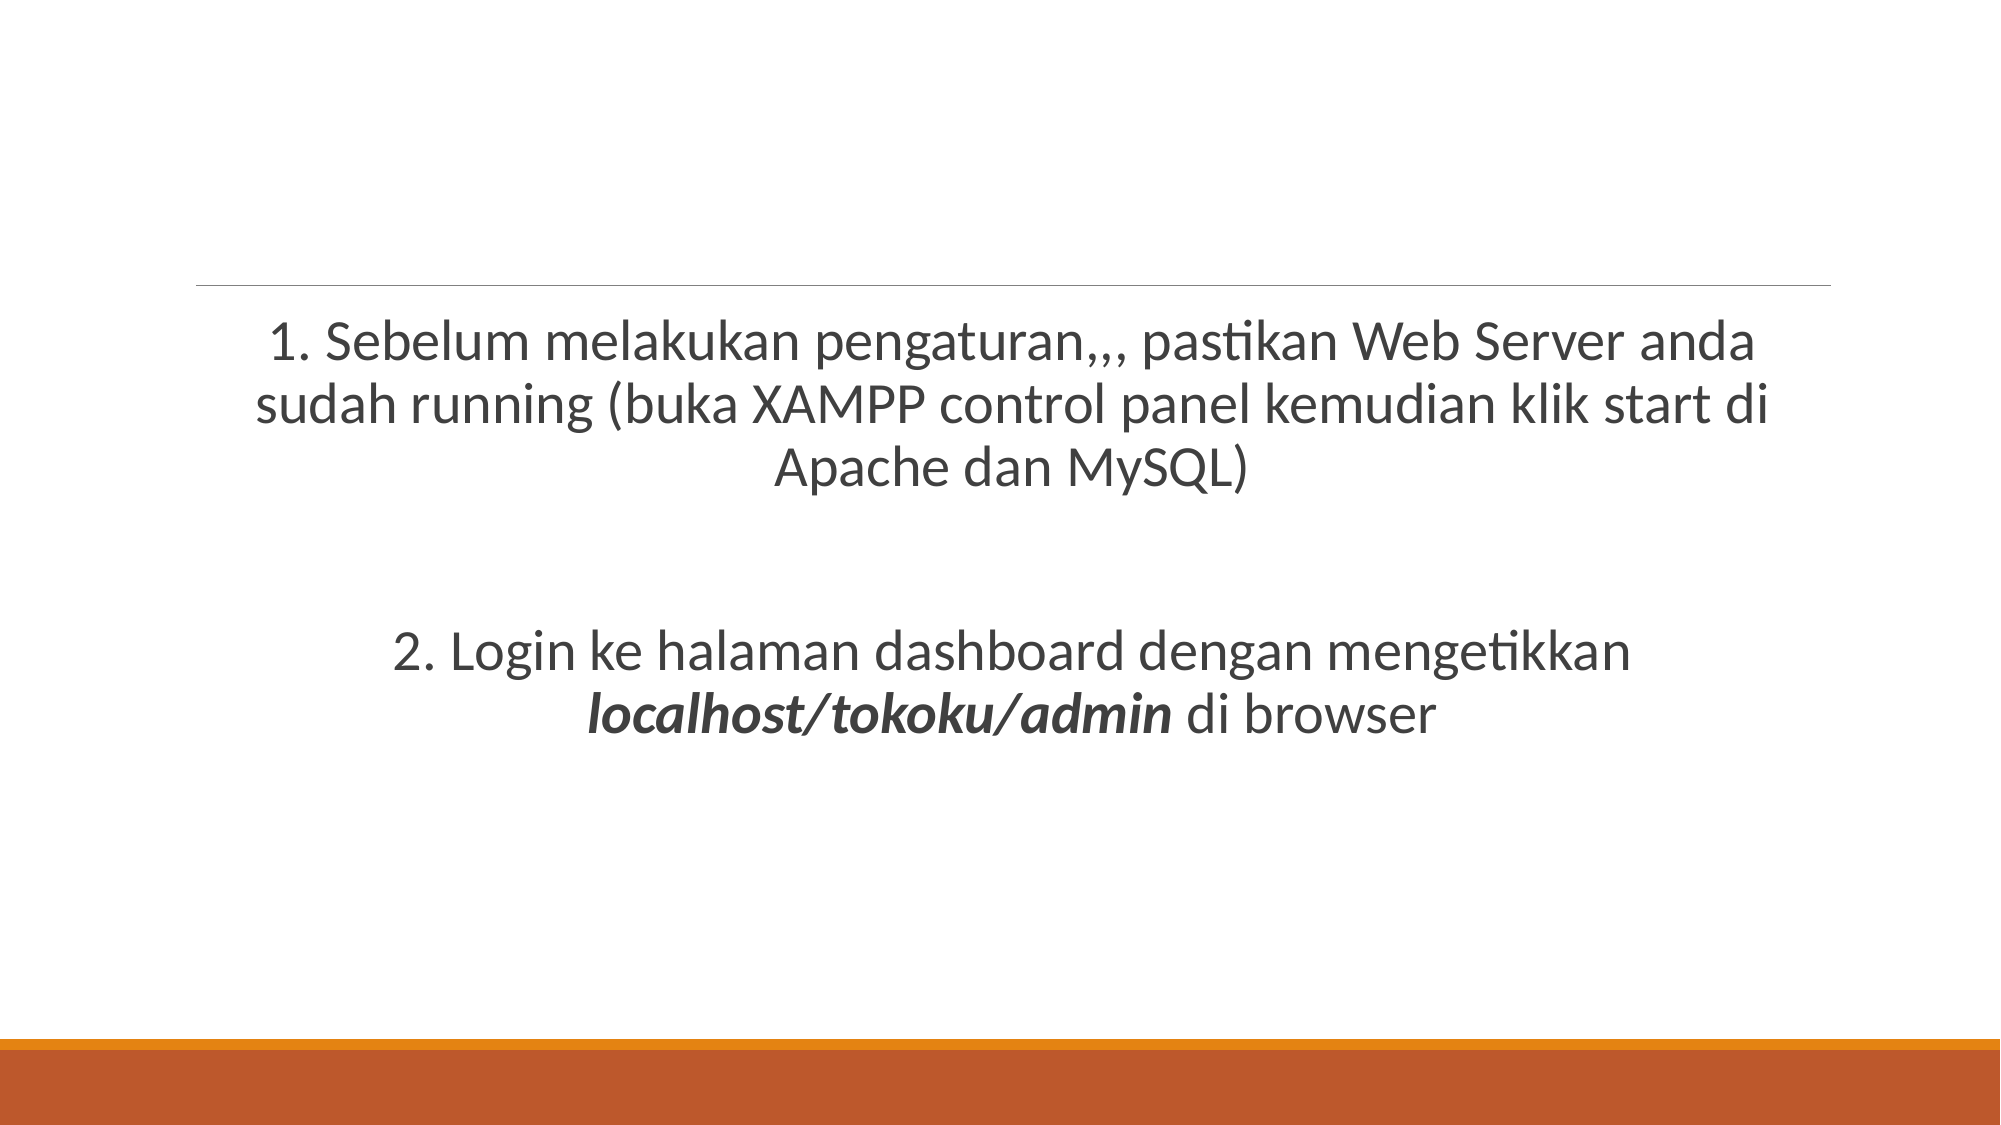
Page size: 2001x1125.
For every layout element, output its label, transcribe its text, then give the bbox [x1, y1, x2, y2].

list 1. Sebelum melakukan pengaturan,,, pastikan Web Server anda sudah running (buka XAMPP control panel kemudian klik start di Apache dan MySQL) 2. Login ke halaman dashboard dengan mengetikkan localhost/tokoku/admin di browser [180, 302, 1830, 963]
